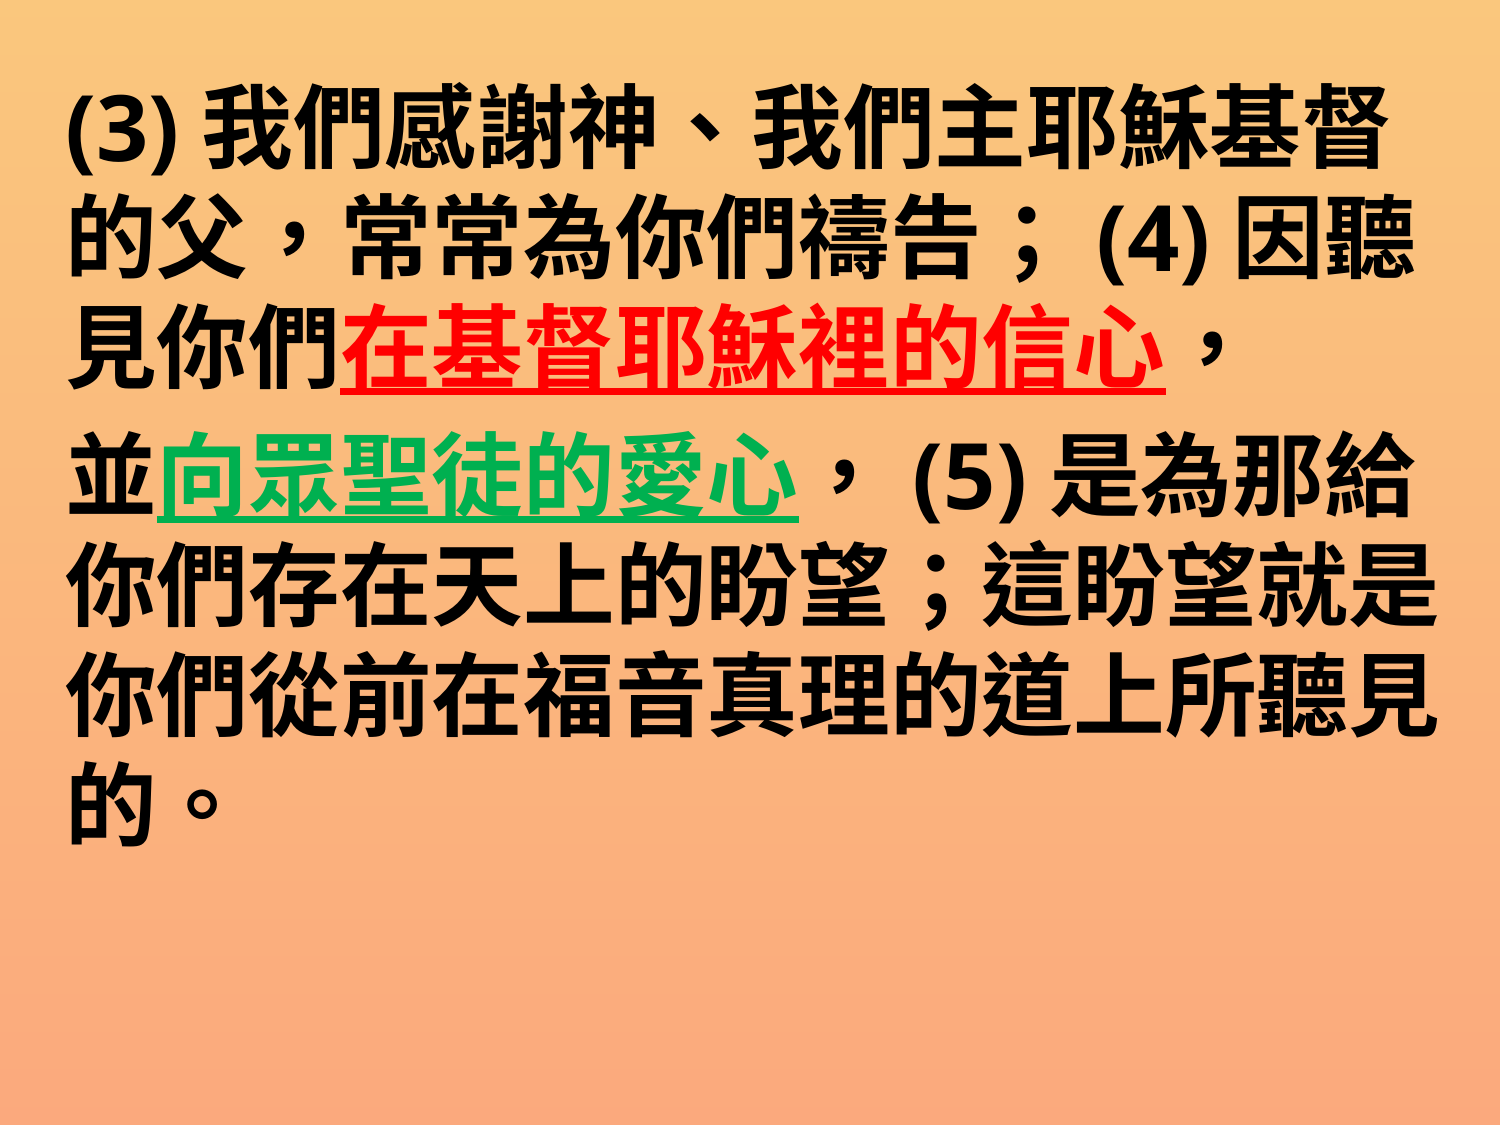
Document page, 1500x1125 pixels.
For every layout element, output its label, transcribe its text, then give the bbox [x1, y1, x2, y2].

subtitle (3)我們感謝神、我們主耶穌基督的父，常常為你們禱告；(4)因聽見你們在基督耶穌裡的信心， 並向眾聖徒的愛心，(5)是為那給你們存在天上的盼望；這盼望就是你們從前在福音真理的道上所聽見的。 [50, 62, 1463, 1100]
